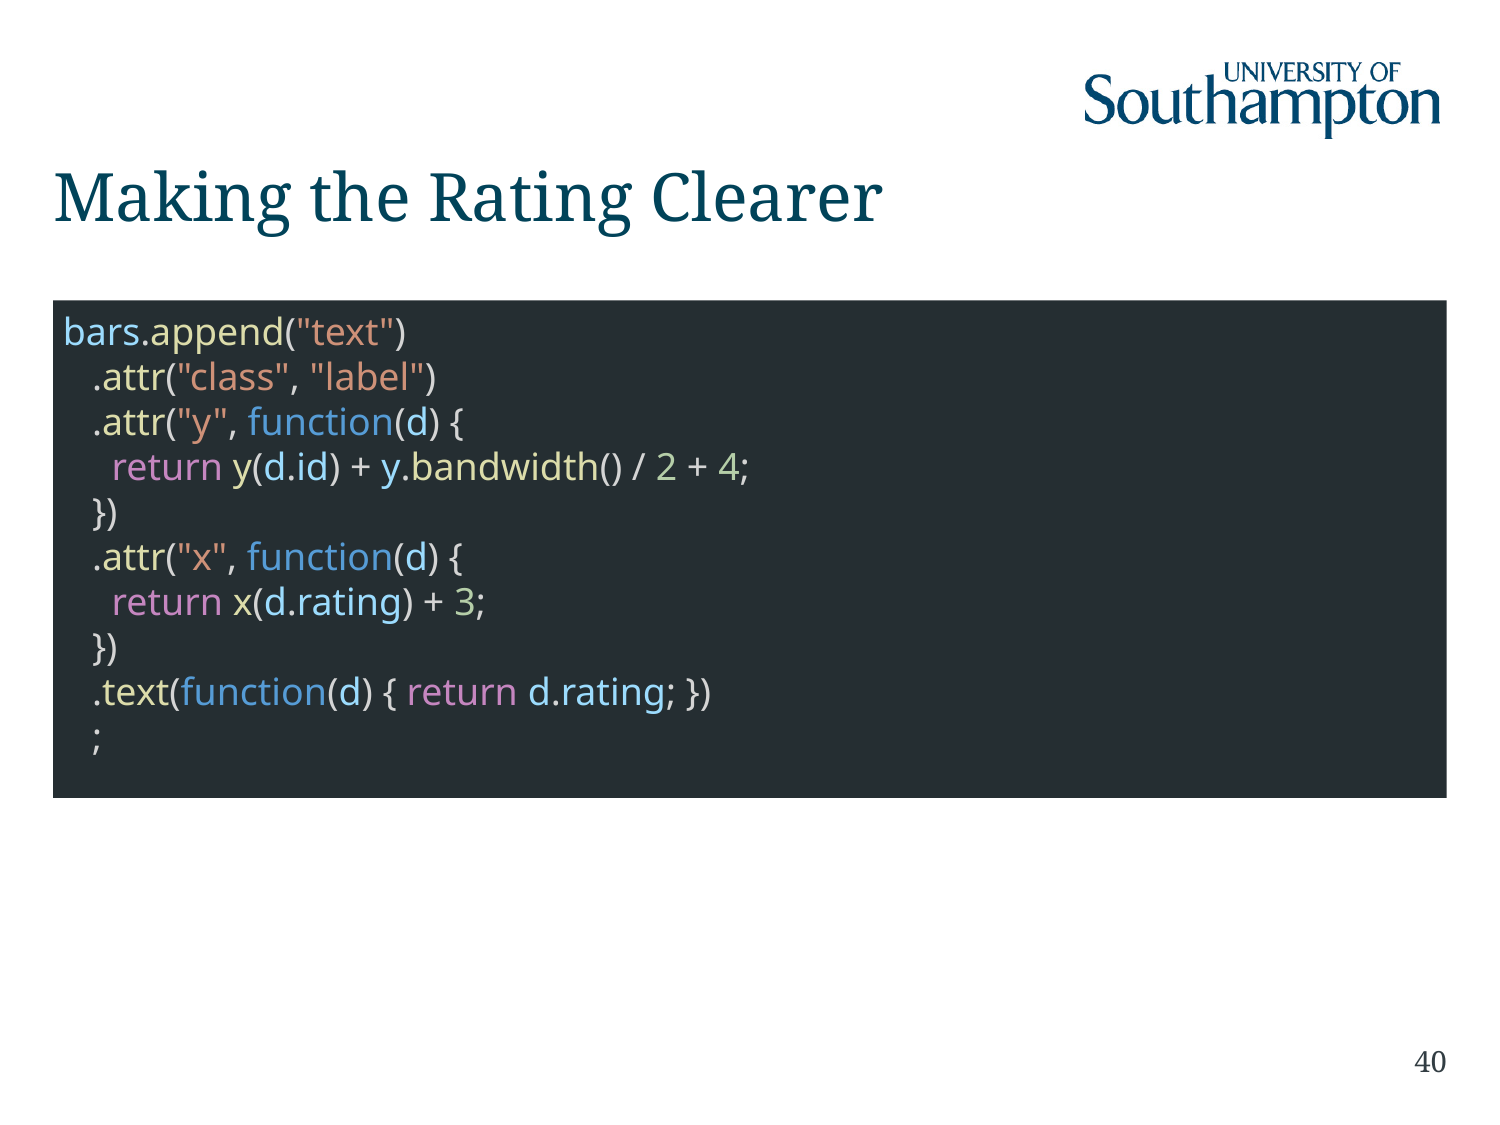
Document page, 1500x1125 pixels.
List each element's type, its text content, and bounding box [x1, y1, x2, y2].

picture [1085, 62, 1440, 139]
title Making the Rating Clearer [52, 147, 1448, 255]
slide_number 40 [1159, 1035, 1448, 1088]
text_box bars.append("text") .attr("class", "label") .attr("y", function(d) { return y(d.id) + y.bandwidth() / 2 + 4; }) .attr("x", function(d) { return x(d.rating) + 3; }) .text(function(d) { return d.rating; }) ; [53, 300, 1447, 798]
